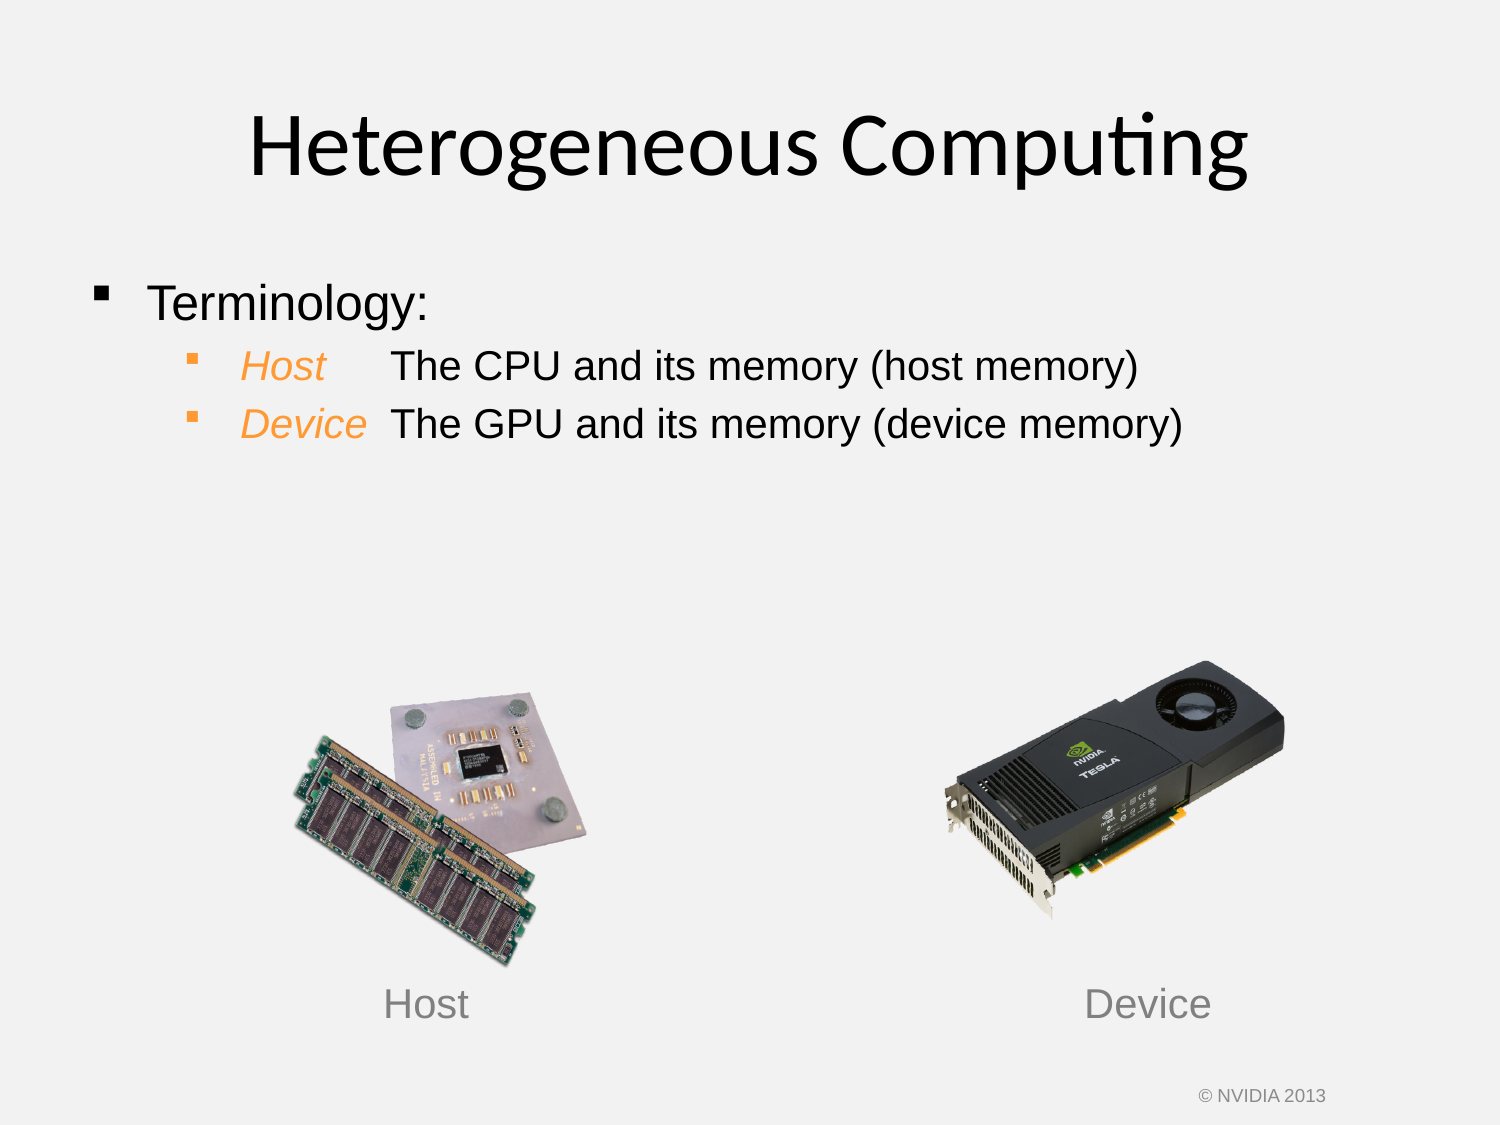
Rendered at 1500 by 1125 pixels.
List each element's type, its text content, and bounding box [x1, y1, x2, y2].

text_box Terminology: Host The CPU and its memory (host memory) Device The GPU and its memory (device memory) [75, 262, 1448, 588]
text_box Device [1069, 969, 1228, 1035]
picture [934, 650, 1300, 932]
picture [282, 650, 651, 970]
text_box Host [368, 977, 485, 1035]
title Heterogeneous Computing [75, 45, 1425, 233]
footer © NVIDIA 2013 [1025, 1065, 1500, 1125]
